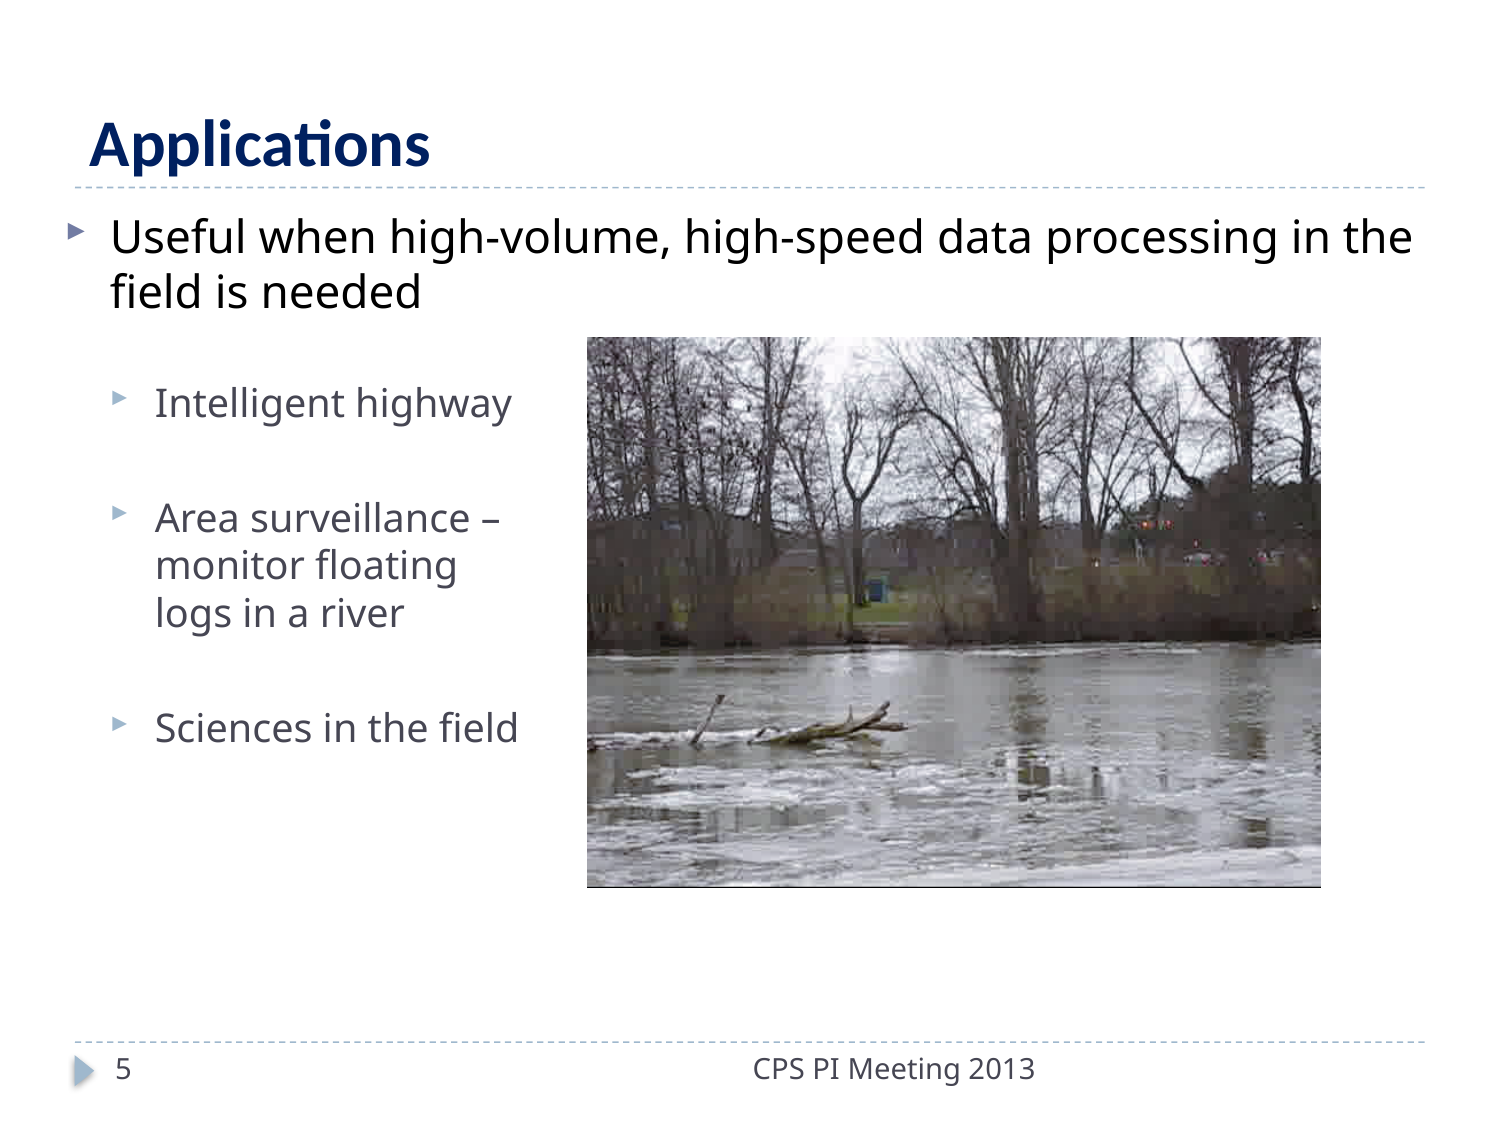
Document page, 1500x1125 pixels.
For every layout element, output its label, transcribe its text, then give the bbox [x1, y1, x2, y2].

text_box Intelligent highway Area surveillance – monitor floating logs in a river Sciences in the field [50, 312, 550, 1125]
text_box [587, 337, 1321, 888]
title Applications [75, 24, 1425, 188]
list Useful when high-volume, high-speed data processing in the field is needed [50, 200, 1438, 1038]
footer CPS PI Meeting 2013 [550, 1042, 1051, 1103]
